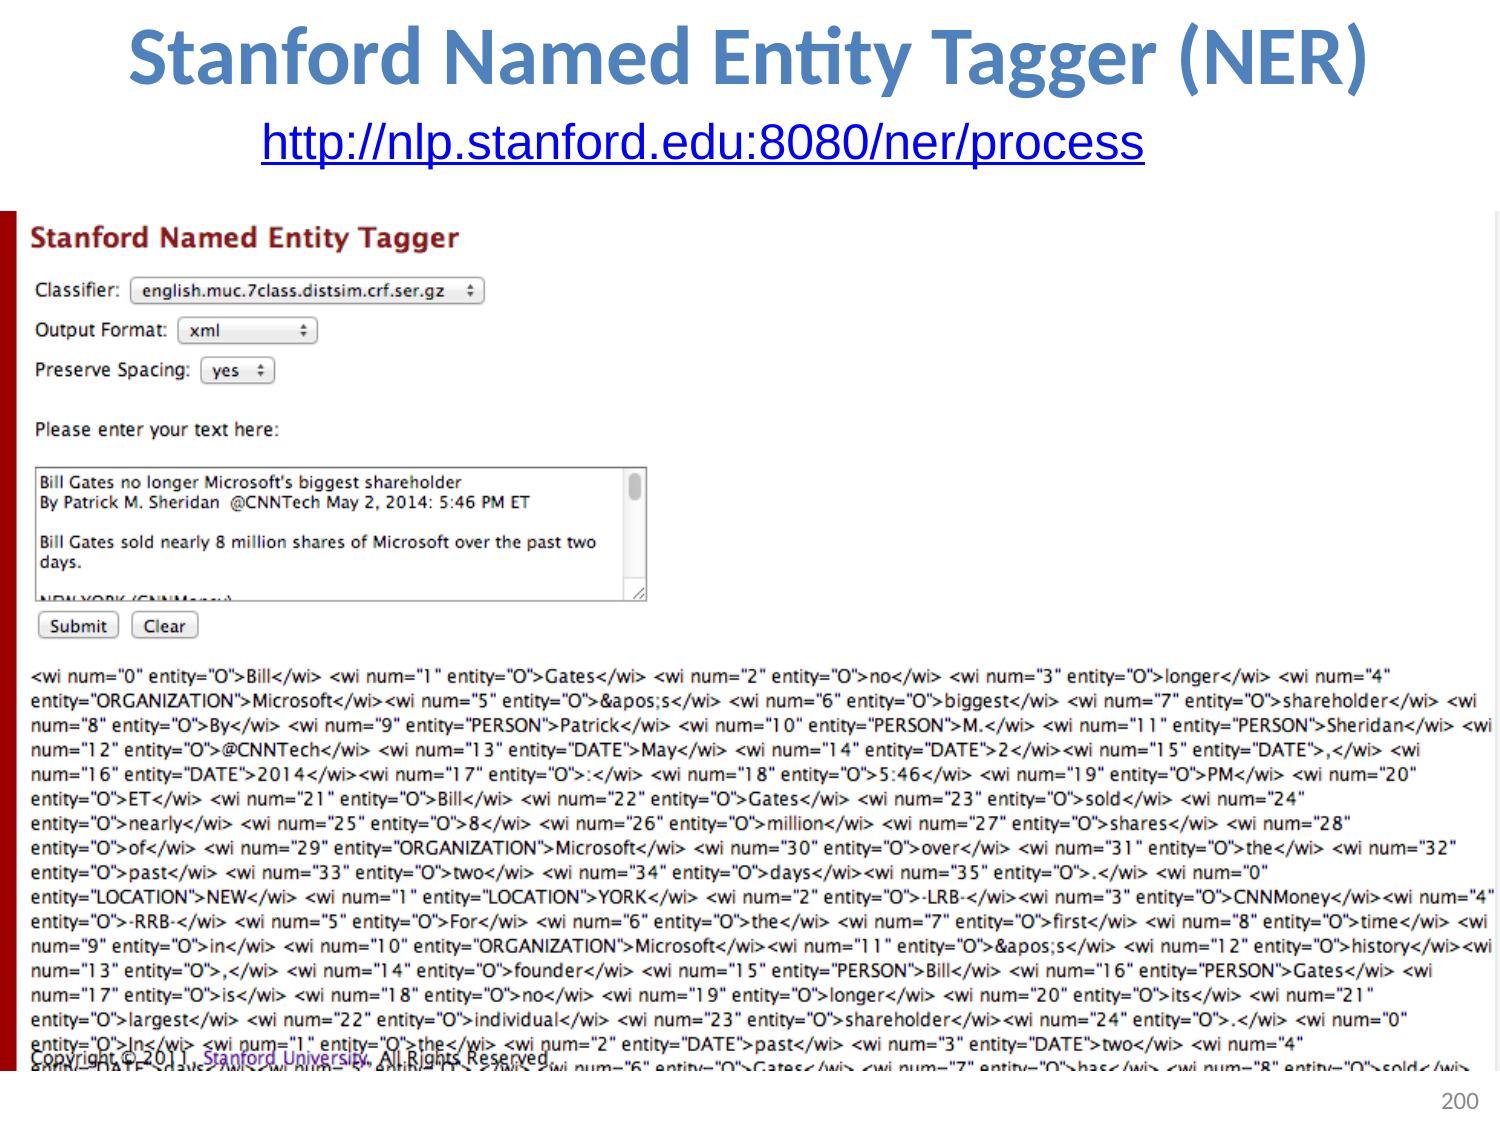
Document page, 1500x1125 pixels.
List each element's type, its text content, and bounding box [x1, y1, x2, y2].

picture [0, 211, 1500, 1071]
text_box http://nlp.stanford.edu:8080/ner/process [246, 101, 1161, 177]
text_box Stanford Named Entity Tagger (NER) [74, 0, 1425, 102]
slide_number 200 [1144, 1079, 1495, 1125]
